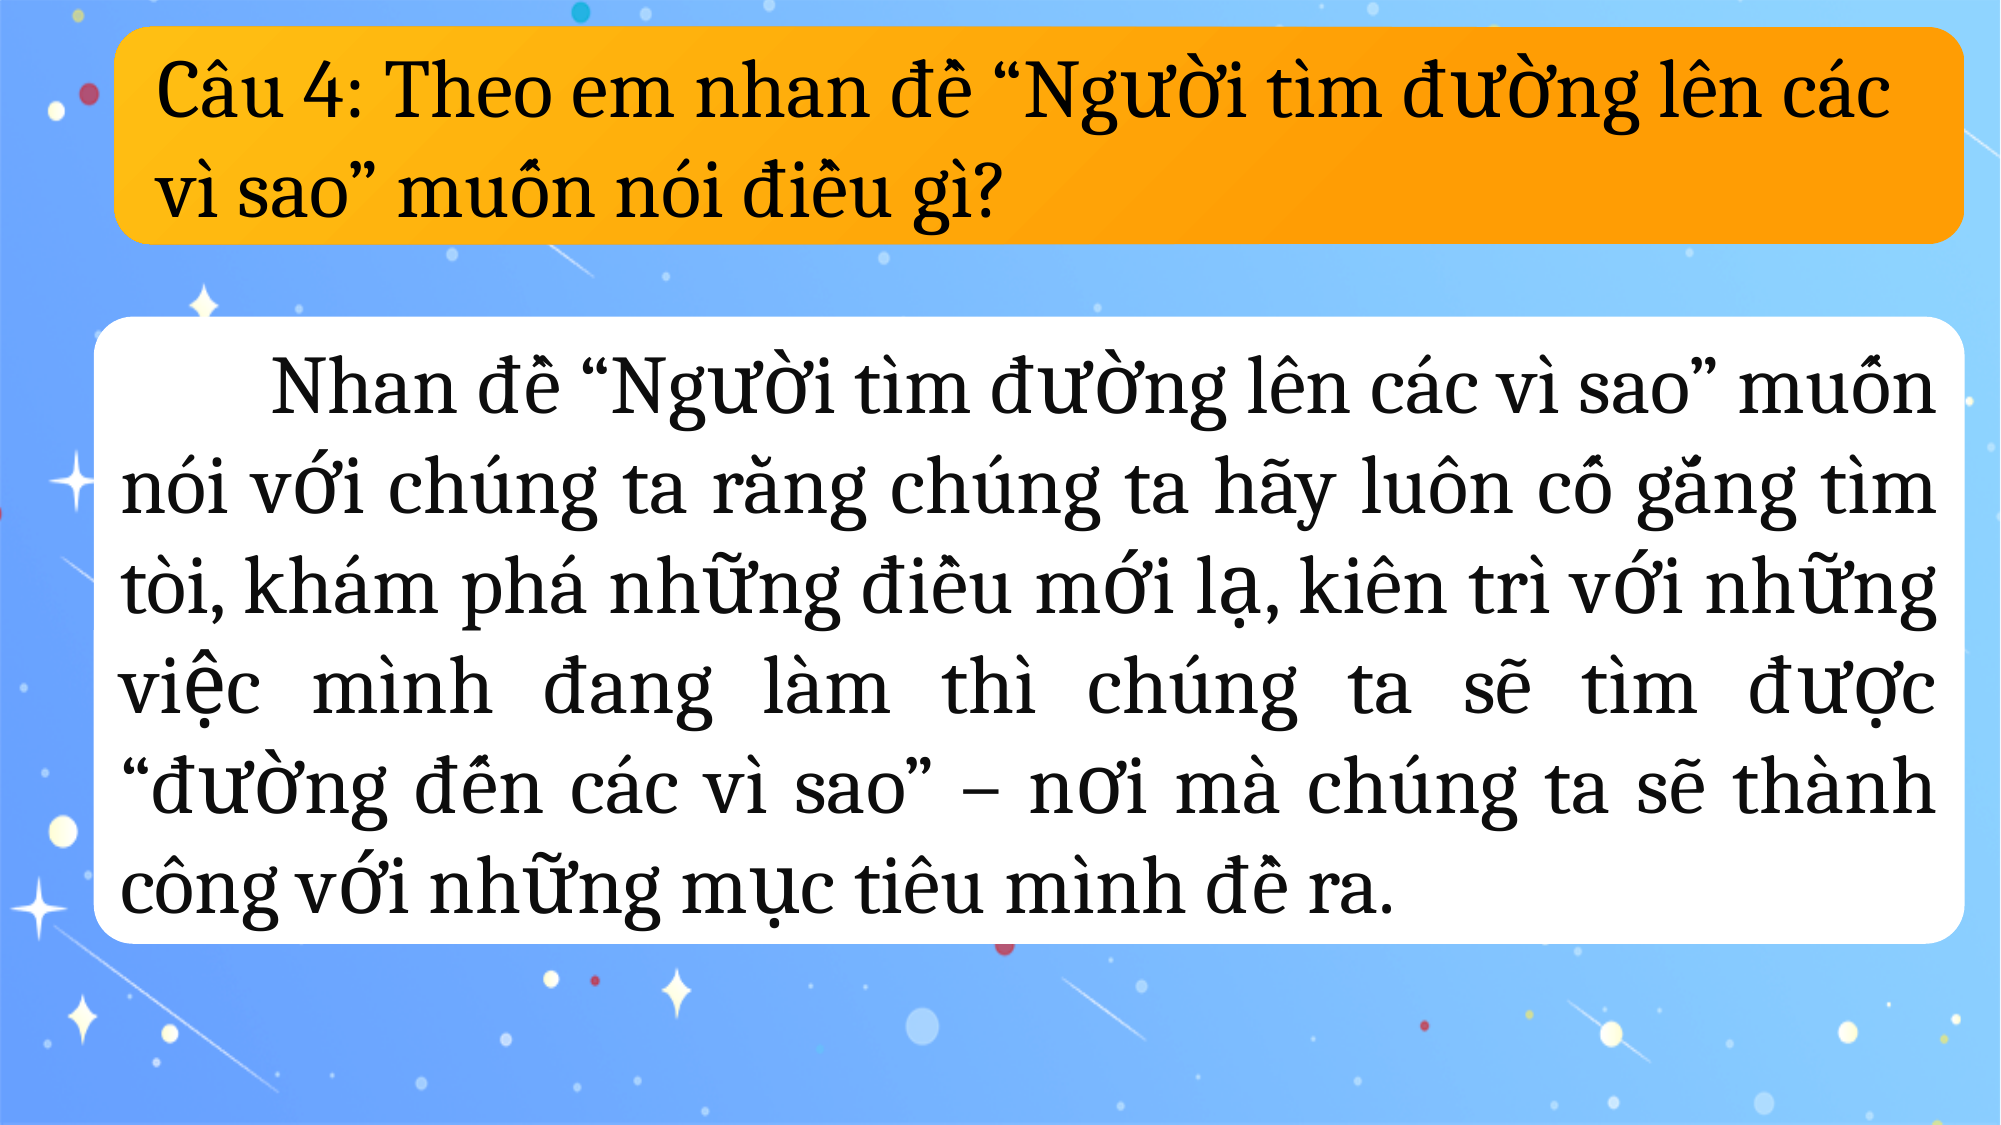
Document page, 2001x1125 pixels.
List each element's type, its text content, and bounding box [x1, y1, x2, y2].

text_box Câu 4: Theo em nhan đề “Người tìm đường lên các vì sao” muốn nói điều gì? [142, 26, 1965, 242]
text_box [113, 26, 1944, 246]
text_box Nhan đề “Người tìm đường lên các vì sao” muốn nói với chúng ta rằng chúng ta hãy luôn cố gắng tìm tòi, khám phá những điều mới lạ, kiên trì với những việc mình đang làm thì chúng ta sẽ tìm được “đường đến các vì sao” – nơi mà chúng ta sẽ thành công với những mục tiêu mình đề ra. [92, 315, 1966, 945]
picture [0, 0, 2001, 1125]
